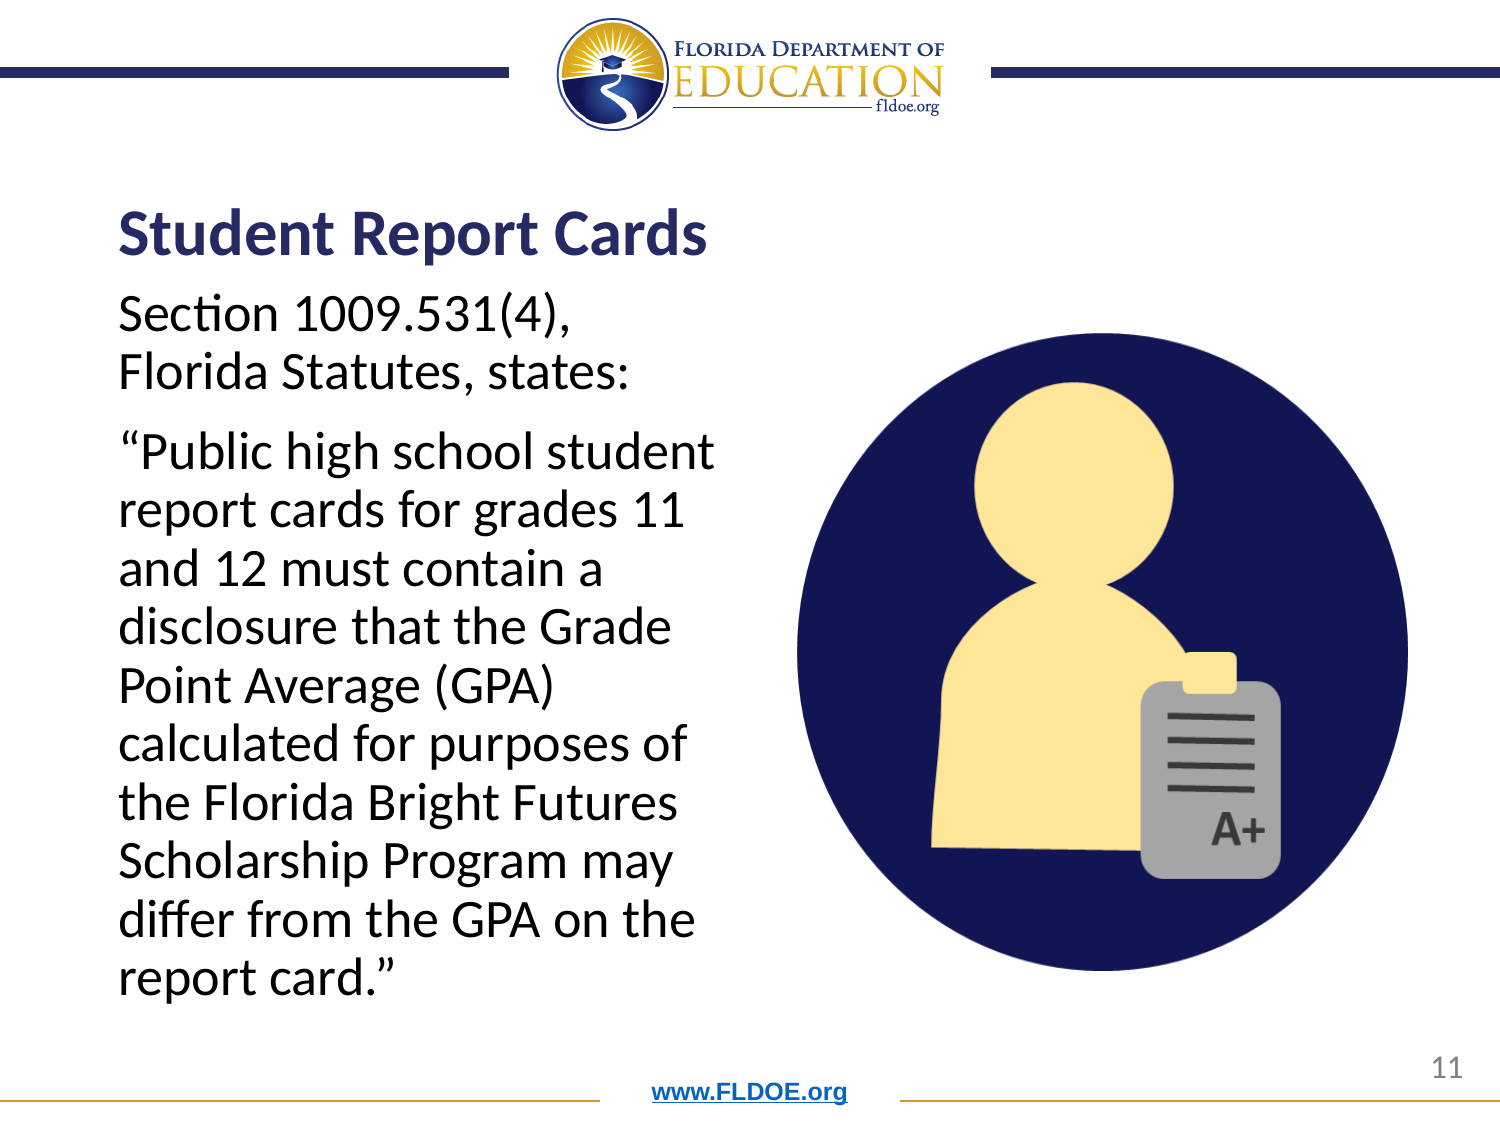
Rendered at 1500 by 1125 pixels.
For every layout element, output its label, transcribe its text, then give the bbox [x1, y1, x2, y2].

title Student Report Cards [103, 158, 1397, 278]
picture [538, 3, 962, 145]
list Section 1009.531(4), Florida Statutes, states: “Public high school student report cards for grades 11 and 12 must contain a disclosure that the Grade Point Average (GPA) calculated for purposes of the Florida Bright Futures Scholarship Program may differ from the GPA on the report card.” [103, 277, 750, 1062]
picture [797, 332, 1408, 972]
